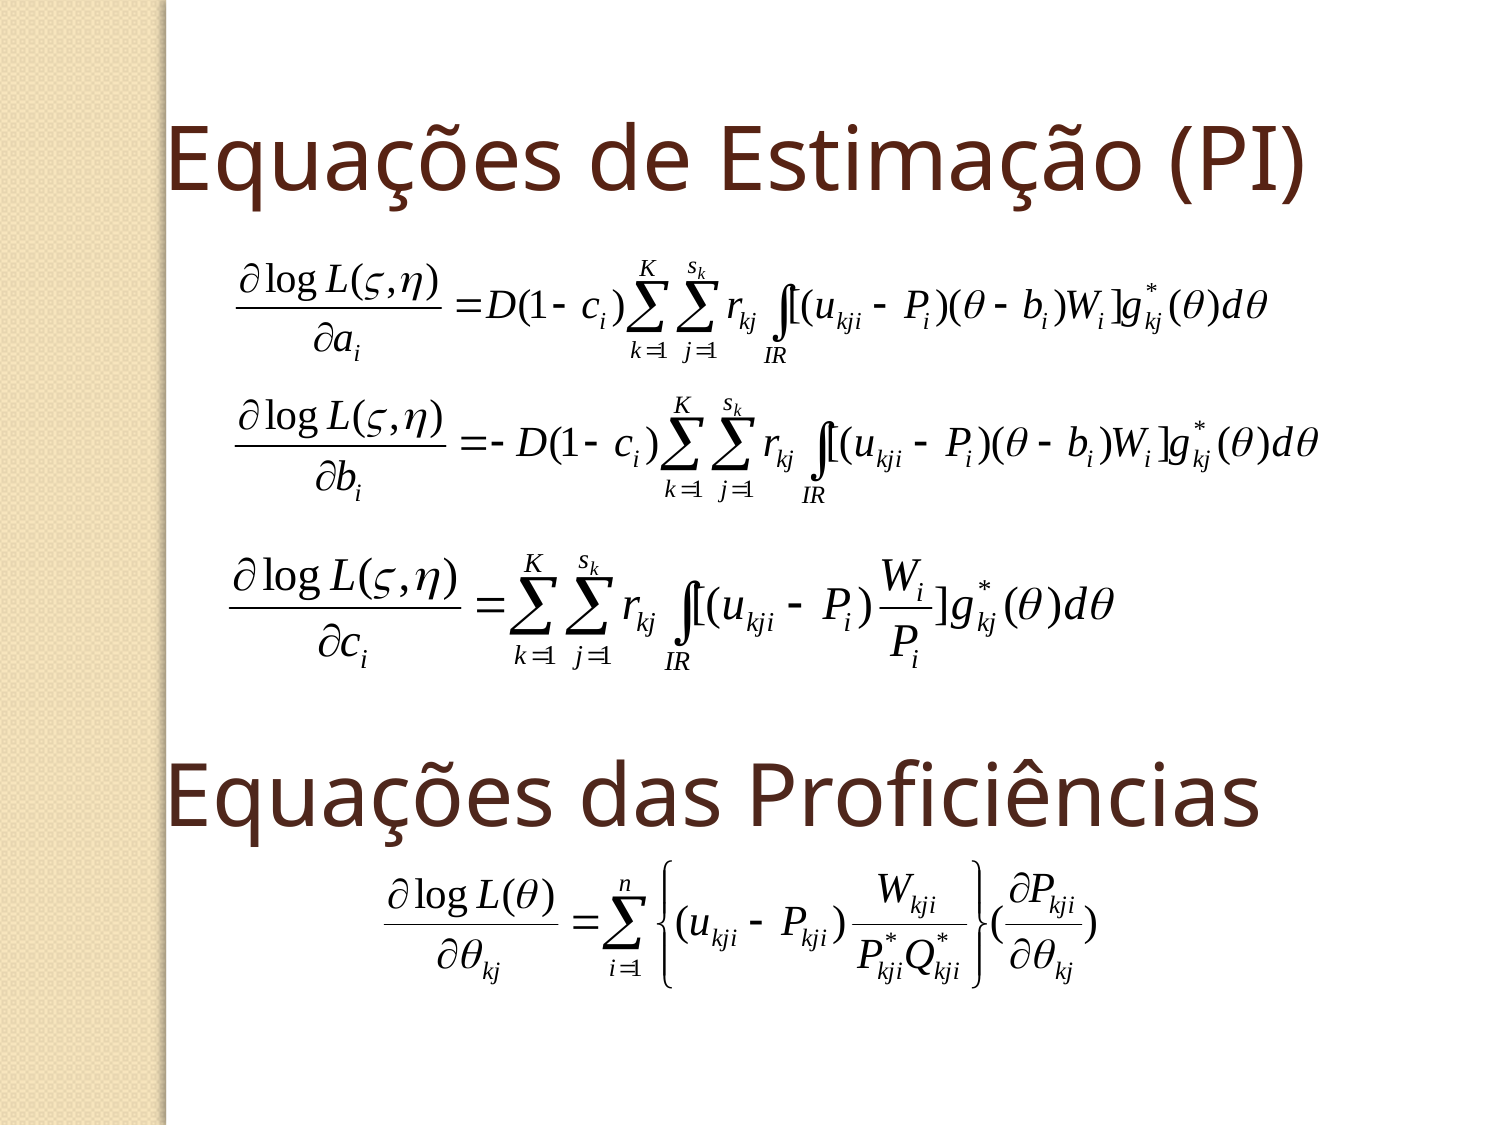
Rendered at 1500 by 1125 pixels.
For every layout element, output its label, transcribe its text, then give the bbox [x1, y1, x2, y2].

text_box Equações das Proficiências [163, 656, 1456, 844]
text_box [377, 852, 1105, 997]
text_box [221, 537, 1126, 679]
title Equações de Estimação (PI) [164, 57, 1425, 245]
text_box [227, 381, 1331, 511]
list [229, 246, 1275, 378]
